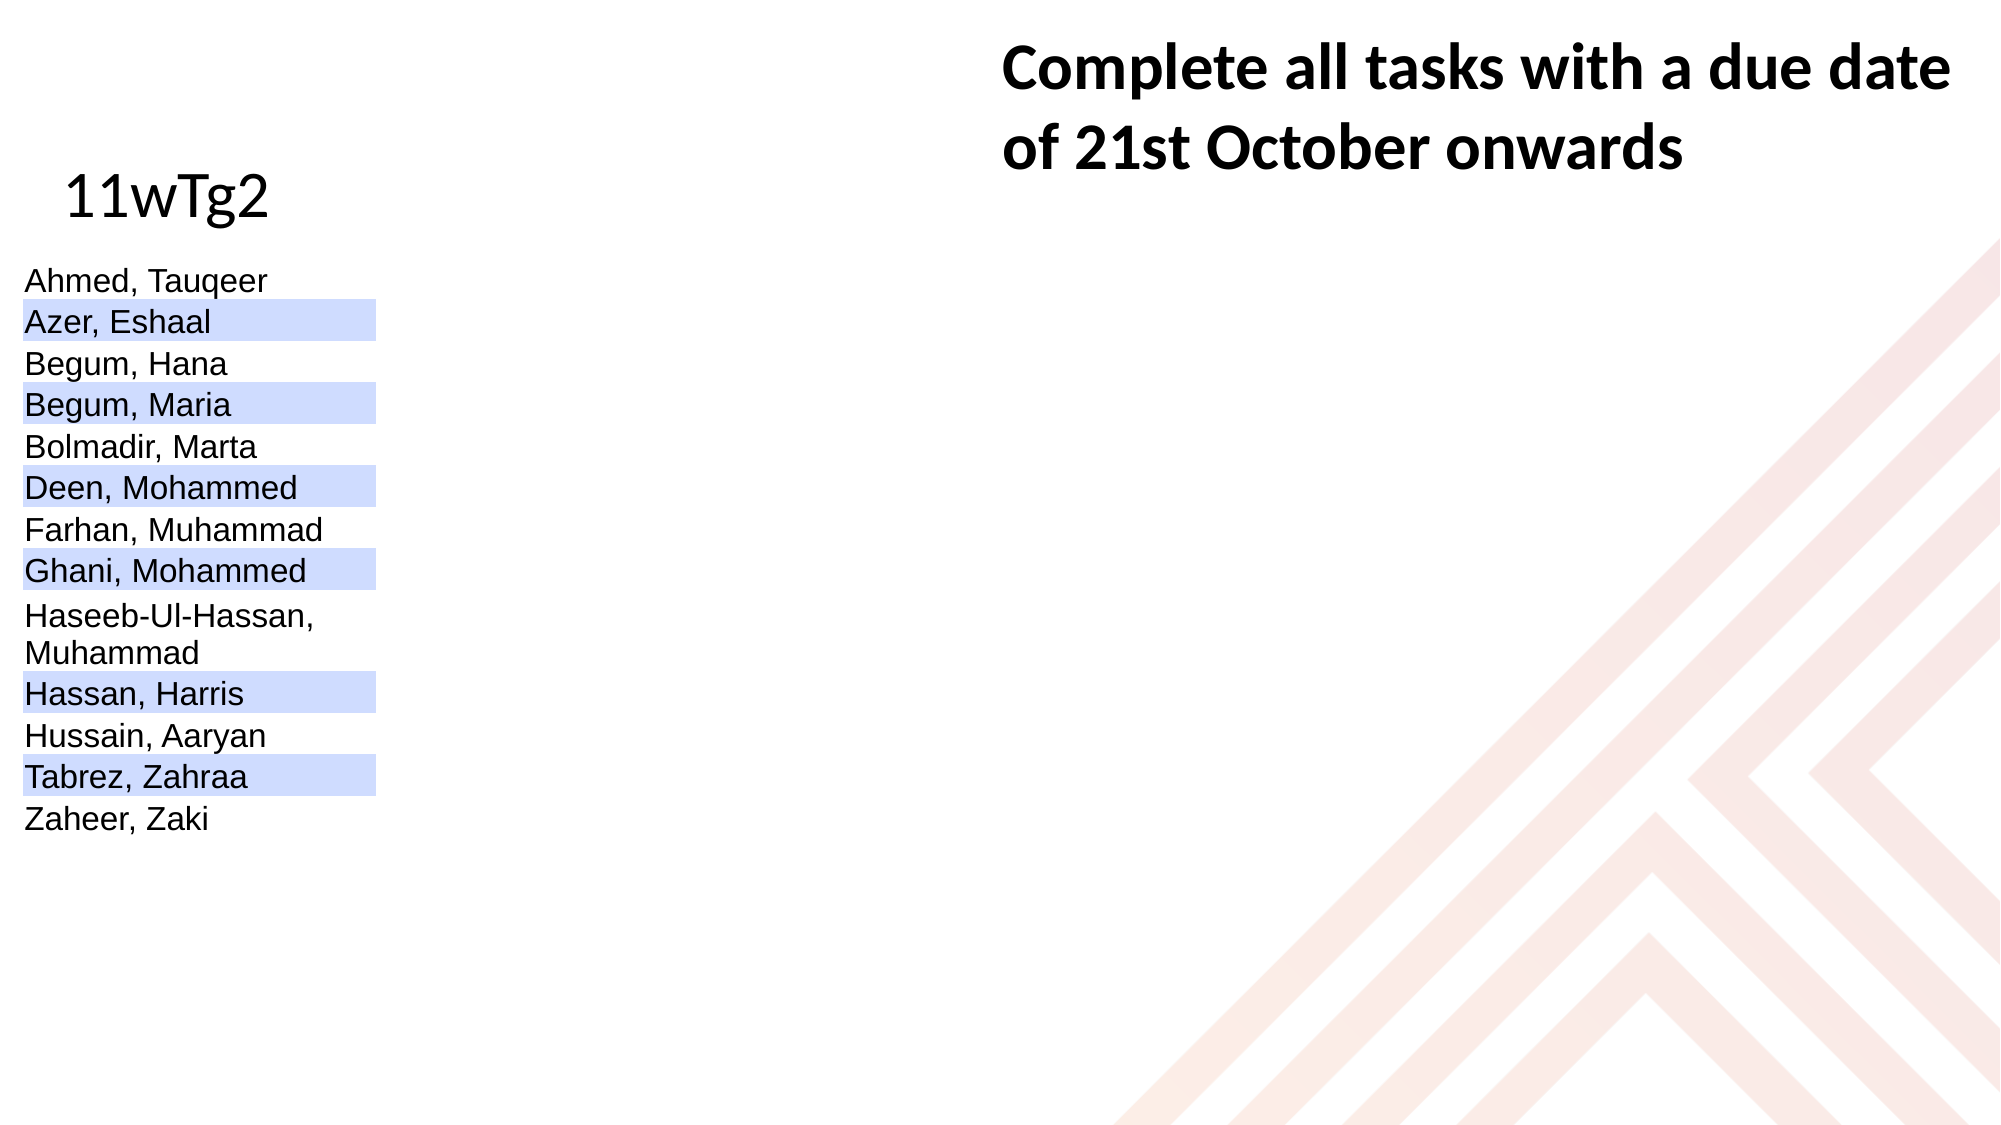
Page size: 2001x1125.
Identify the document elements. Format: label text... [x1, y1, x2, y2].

table_cell Deen, Mohammed [23, 465, 376, 507]
text_box Complete all tasks with a due date of 21st October onwards [987, 15, 2000, 191]
table_cell Farhan, Muhammad [23, 507, 376, 548]
table_cell Ghani, Mohammed [23, 548, 376, 590]
table_cell Bolmadir, Marta [23, 424, 376, 465]
table_cell Azer, Eshaal [23, 299, 376, 341]
text_box 11wTg2 [47, 143, 328, 238]
table_cell Begum, Hana [23, 341, 376, 382]
table_header Ahmed, Tauqeer [23, 258, 376, 299]
table_cell Haseeb-Ul-Hassan, Muhammad [23, 590, 376, 671]
table_cell Zaheer, Zaki [23, 796, 376, 837]
table_cell Hassan, Harris [23, 671, 376, 713]
table_cell Begum, Maria [23, 382, 376, 424]
table_cell Tabrez, Zahraa [23, 754, 376, 796]
table_cell Hussain, Aaryan [23, 713, 376, 754]
